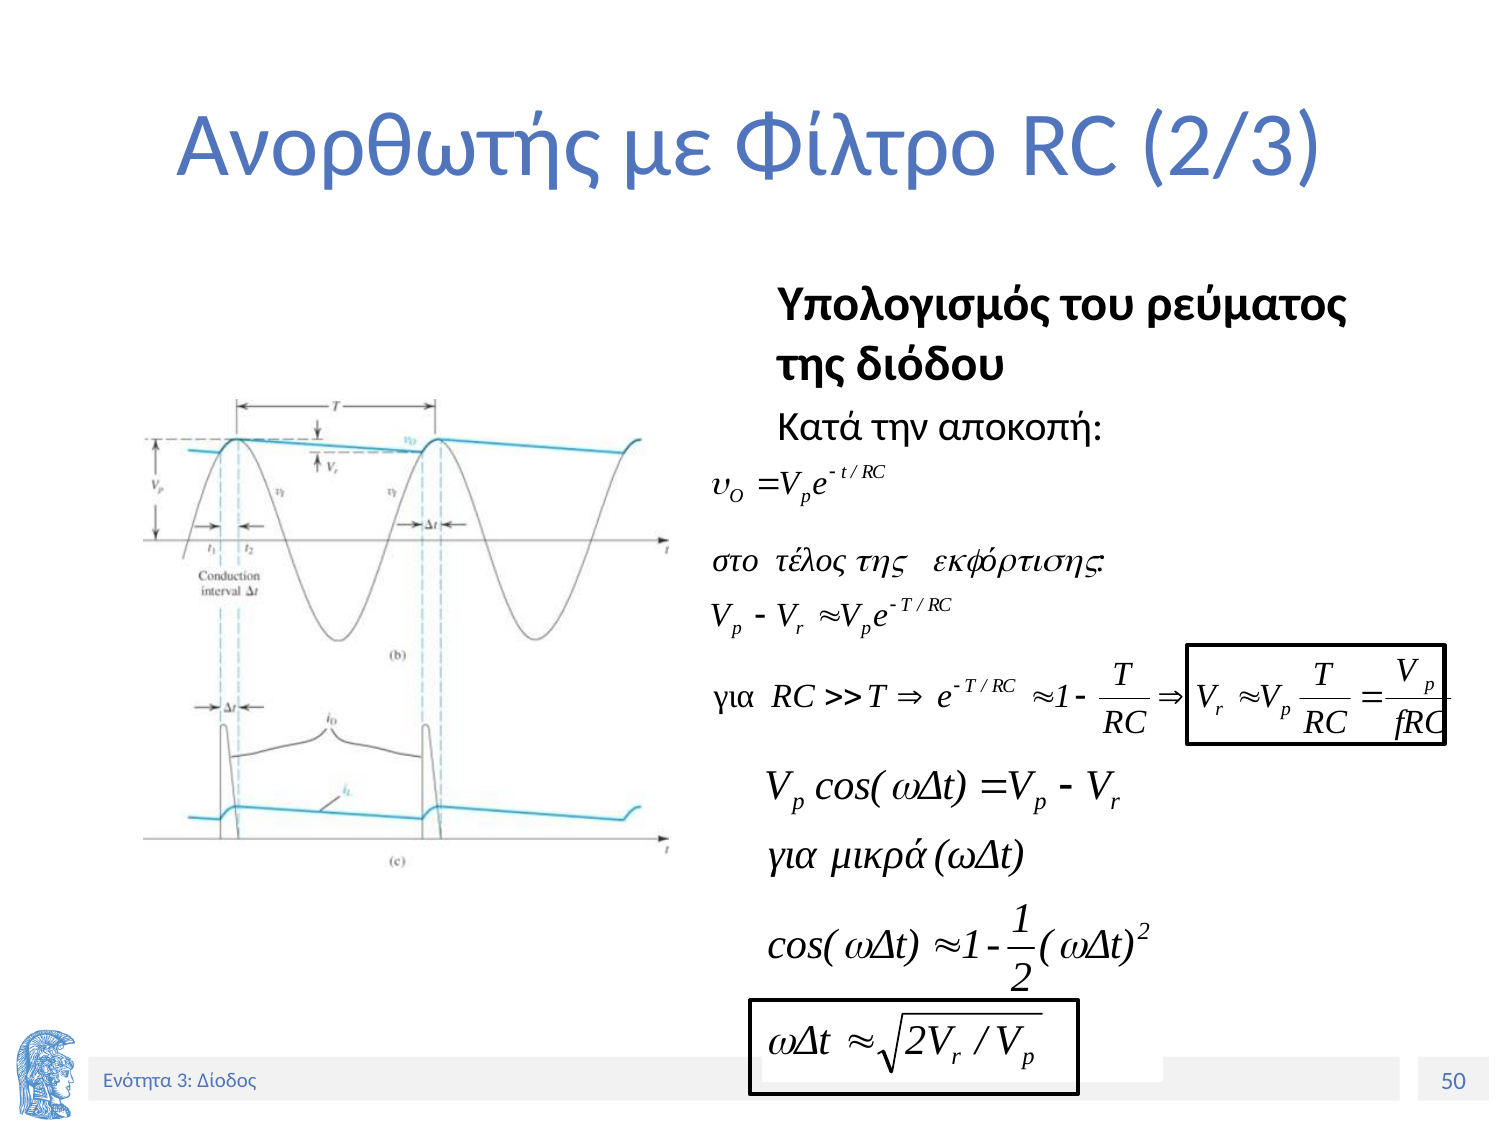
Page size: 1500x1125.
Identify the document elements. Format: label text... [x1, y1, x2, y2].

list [143, 399, 670, 868]
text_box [707, 455, 1459, 749]
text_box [761, 757, 1164, 1083]
text_box [748, 998, 1080, 1096]
title Ανορθωτής με Φίλτρο RC (2/3) [75, 45, 1425, 233]
list Υπολογισμός του ρεύματος της διόδου Κατά την αποκοπή: [762, 262, 1425, 454]
picture [9, 1026, 81, 1120]
